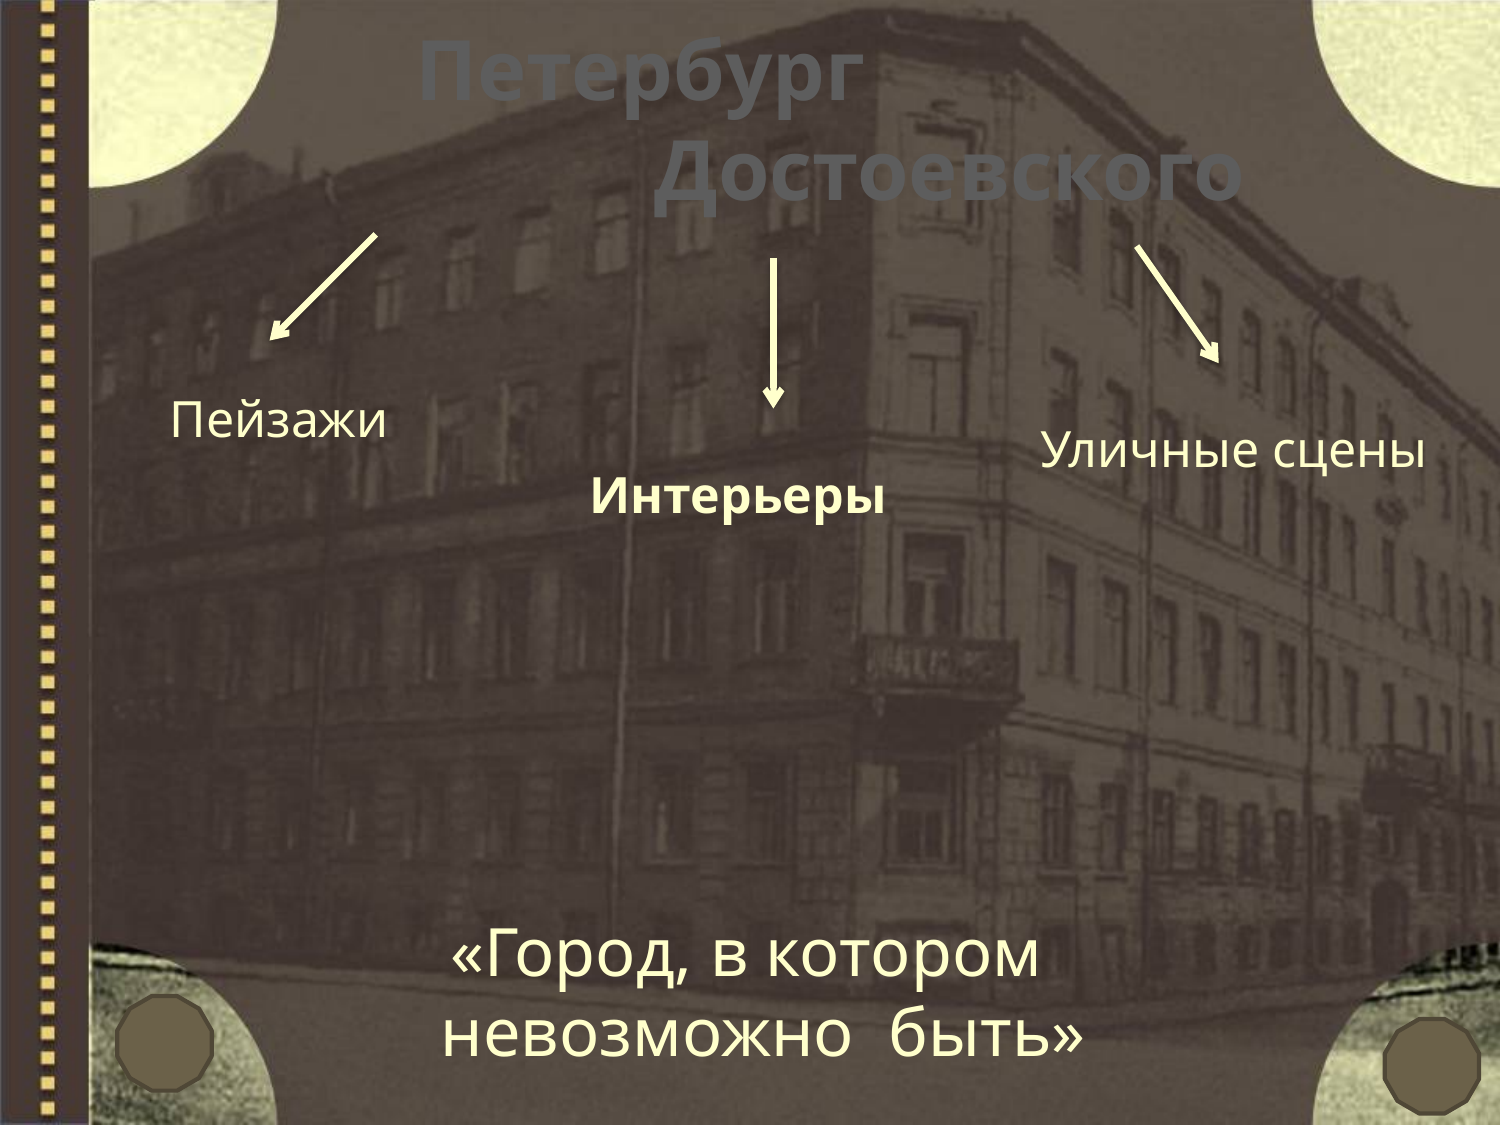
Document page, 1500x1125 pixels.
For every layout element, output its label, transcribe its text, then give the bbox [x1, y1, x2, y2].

text_box [115, 993, 214, 1093]
text_box Пейзажи [154, 380, 404, 456]
text_box [1382, 1016, 1482, 1116]
text_box «Город, в котором невозможно быть» [426, 902, 1102, 1077]
text_box Интерьеры [574, 456, 902, 532]
text_box Уличные сцены [1025, 410, 1443, 486]
picture [0, 0, 1500, 1125]
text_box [269, 234, 376, 341]
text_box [1118, 263, 1237, 346]
text_box Петербург Достоевского [400, 9, 1260, 225]
